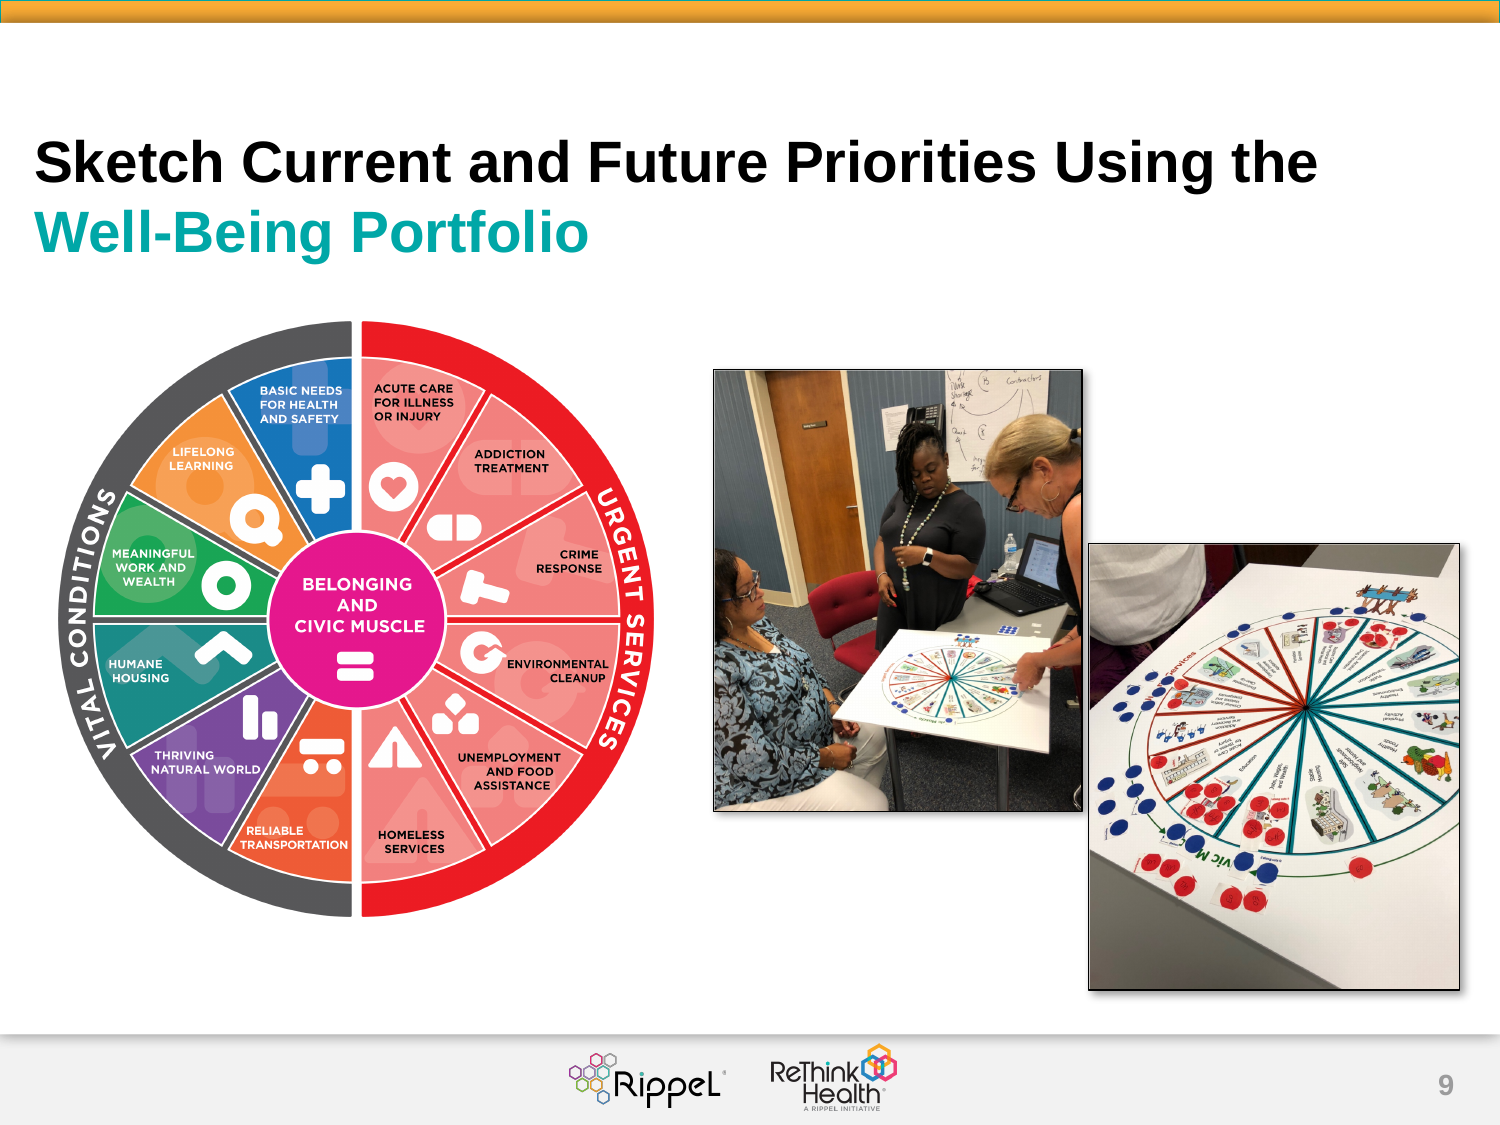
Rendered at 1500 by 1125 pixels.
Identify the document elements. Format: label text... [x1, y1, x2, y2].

title Sketch Current and Future Priorities Using the Well-Being Portfolio [34, 76, 1500, 265]
picture [58, 321, 654, 918]
picture [771, 1043, 897, 1111]
picture [677, 371, 1497, 989]
picture [569, 1053, 726, 1108]
